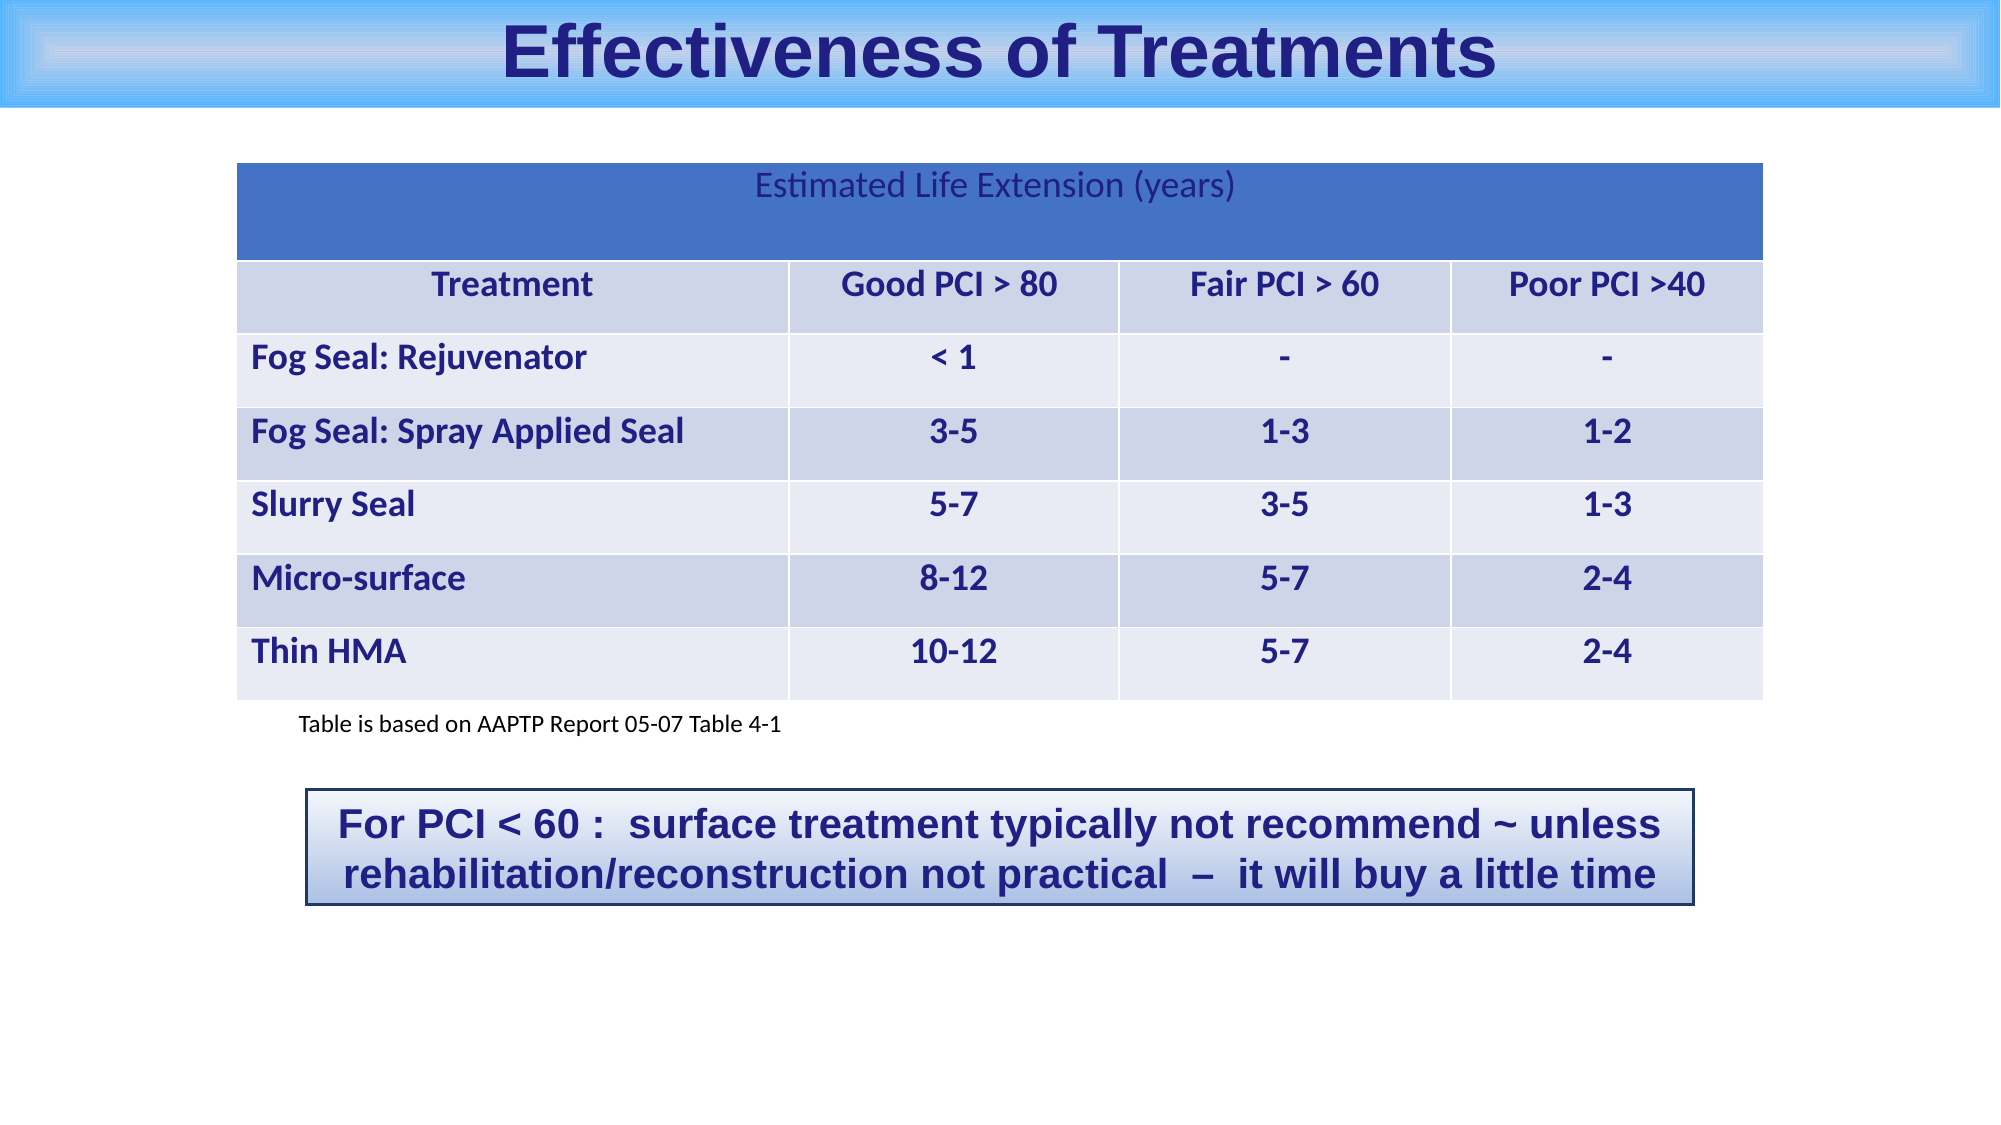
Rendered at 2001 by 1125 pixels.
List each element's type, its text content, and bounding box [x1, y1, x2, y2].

table_header Estimated Life Extension (years) [237, 163, 1763, 260]
text_box For PCI < 60 : surface treatment typically not recommend ~ unless rehabilitation/reconstruction not practical – it will buy a little time [306, 789, 1694, 905]
table_cell Fog Seal: Spray Applied Seal [237, 408, 788, 480]
table_cell Poor PCI >40 [1452, 262, 1763, 333]
table_cell 3-5 [1120, 482, 1450, 553]
table_cell Micro-surface [237, 555, 788, 627]
table_cell 1-2 [1452, 408, 1763, 480]
table_cell Fair PCI > 60 [1120, 262, 1450, 333]
table_cell 5-7 [790, 482, 1118, 553]
table_cell Thin HMA [237, 628, 788, 700]
text_box Effectiveness of Treatments [0, 0, 2000, 108]
table_cell Good PCI > 80 [790, 262, 1118, 333]
table_cell - [1120, 335, 1450, 407]
table_cell 5-7 [1120, 555, 1450, 627]
table_cell 3-5 [790, 408, 1118, 480]
table_cell 10-12 [790, 628, 1118, 700]
table_cell Treatment [237, 262, 788, 333]
table_cell - [1452, 335, 1763, 407]
table_cell 1-3 [1120, 408, 1450, 480]
table_cell 5-7 [1120, 628, 1450, 700]
text_box Table is based on AAPTP Report 05-07 Table 4-1 [283, 699, 805, 745]
table_cell 2-4 [1452, 555, 1763, 627]
table_cell 1-3 [1452, 482, 1763, 553]
table_cell Fog Seal: Rejuvenator [237, 335, 788, 407]
table_cell 8-12 [790, 555, 1118, 627]
table_cell < 1 [790, 335, 1118, 407]
table_cell Slurry Seal [237, 482, 788, 553]
table_cell 2-4 [1452, 628, 1763, 700]
